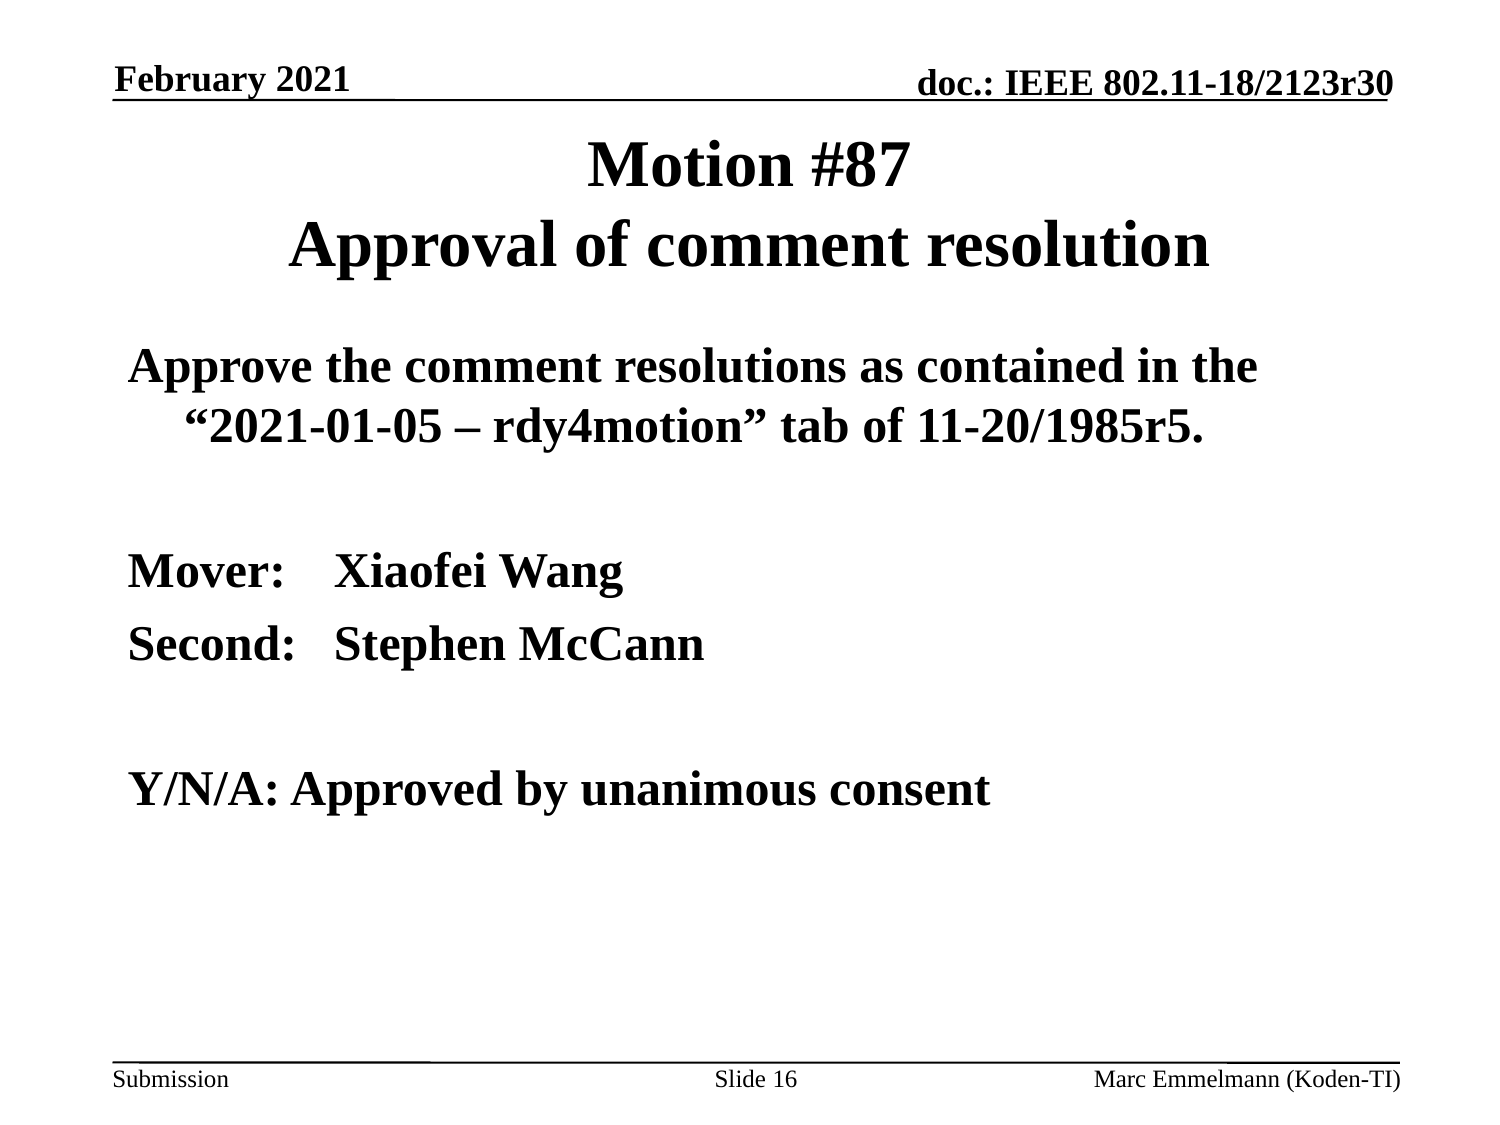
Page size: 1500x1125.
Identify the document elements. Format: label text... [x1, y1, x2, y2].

footer Marc Emmelmann (Koden-TI) [878, 1061, 1402, 1093]
list Approve the comment resolutions as contained in the “2021-01-05 – rdy4motion” tab of 11-20/1985r5. Mover: Xiaofei Wang Second: Stephen McCann Y/N/A: Approved by unanimous consent [112, 324, 1388, 1000]
slide_number Slide 16 [712, 1061, 800, 1123]
title Motion #87 Approval of comment resolution [112, 112, 1388, 288]
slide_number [114, 54, 423, 100]
